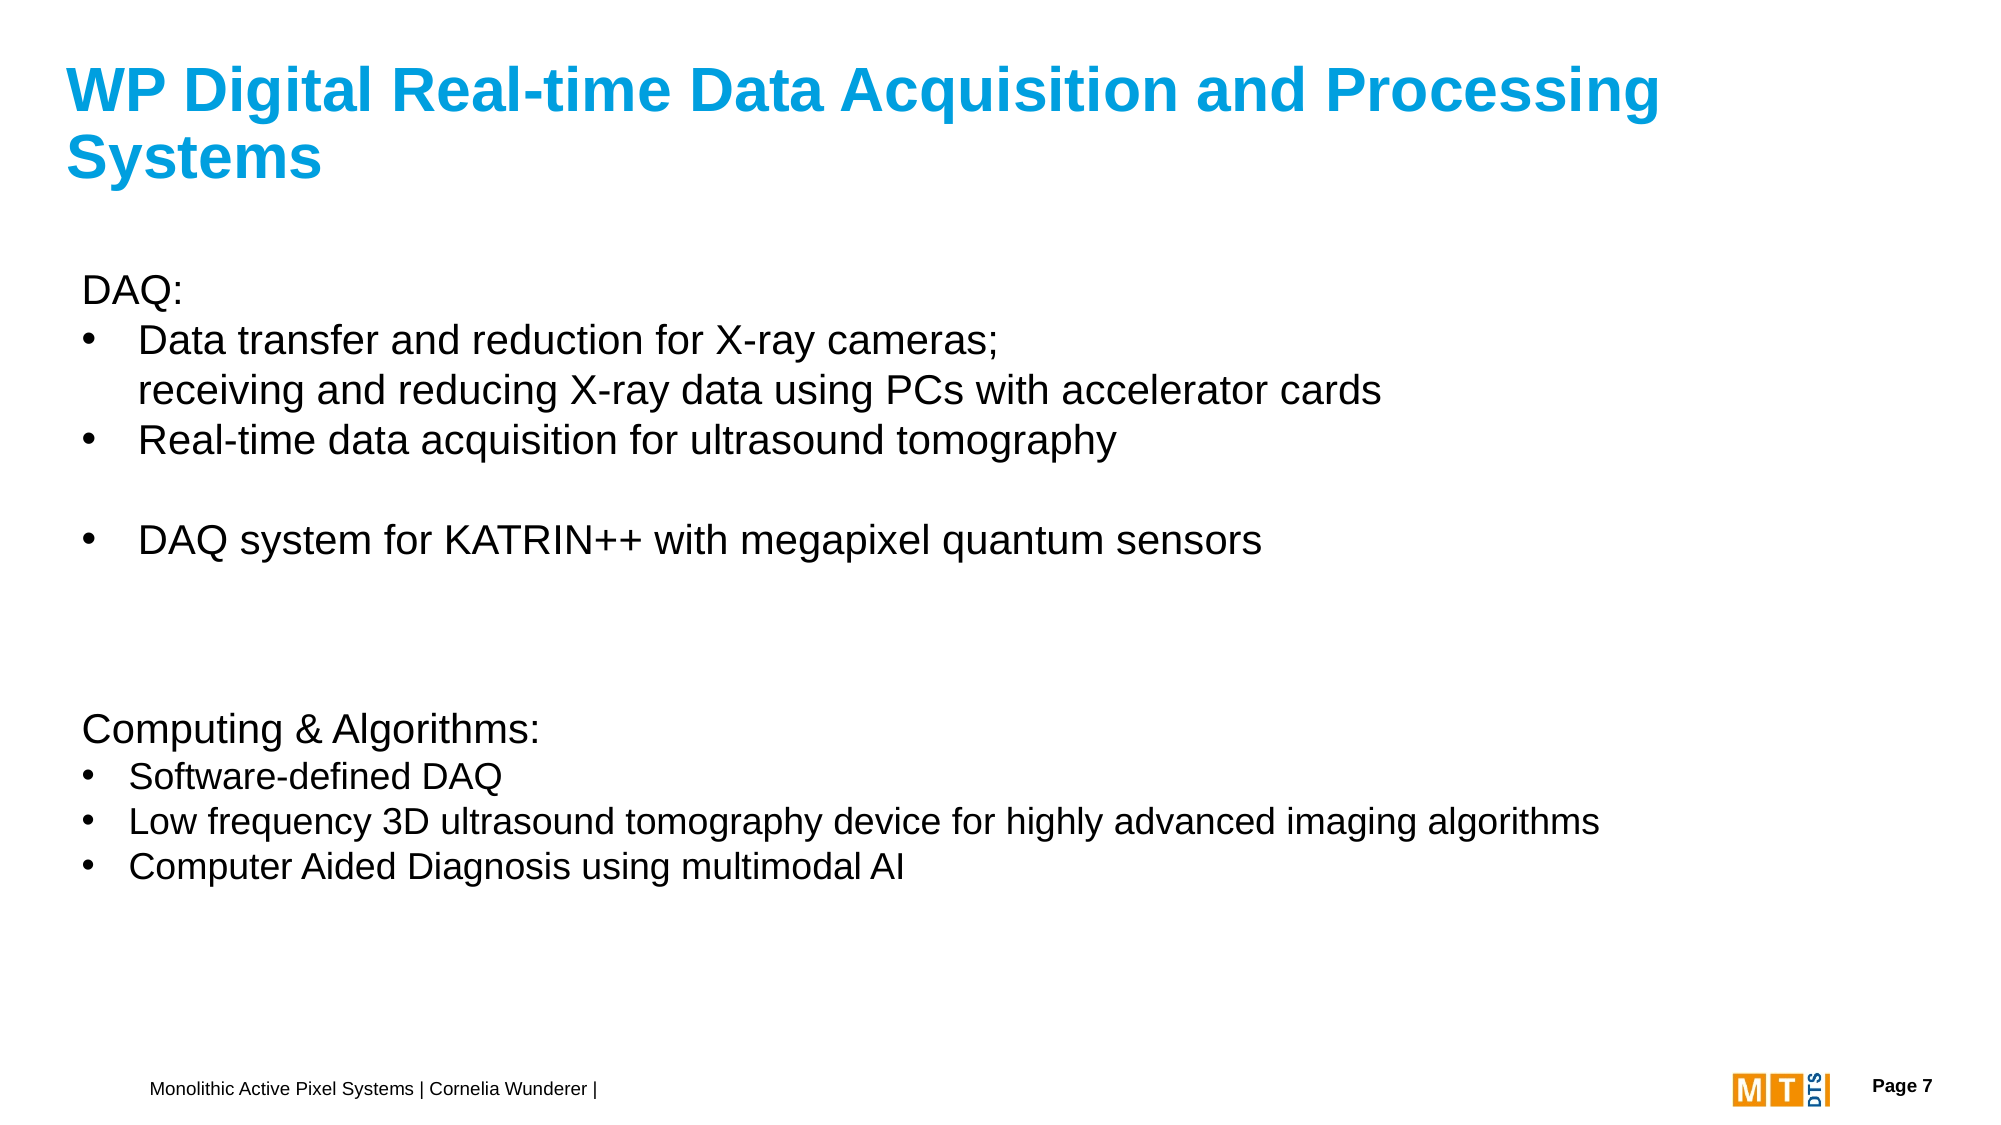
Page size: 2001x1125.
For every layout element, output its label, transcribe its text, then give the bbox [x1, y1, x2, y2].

text_box Computing & Algorithms: Software-defined DAQ Low frequency 3D ultrasound tomography device for highly advanced imaging algorithms Computer Aided Diagnosis using multimodal AI [66, 694, 1873, 940]
text_box DAQ: Data transfer and reduction for X-ray cameras; receiving and reducing X-ray data using PCs with accelerator cards Real-time data acquisition for ultrasound tomography DAQ system for KATRIN++ with megapixel quantum sensors [66, 255, 1873, 621]
footer Monolithic Active Pixel Systems | Cornelia Wunderer | [149, 1077, 1674, 1105]
title WP Digital Real-time Data Acquisition and Processing Systems [66, 57, 1933, 132]
picture [1732, 1072, 1830, 1107]
